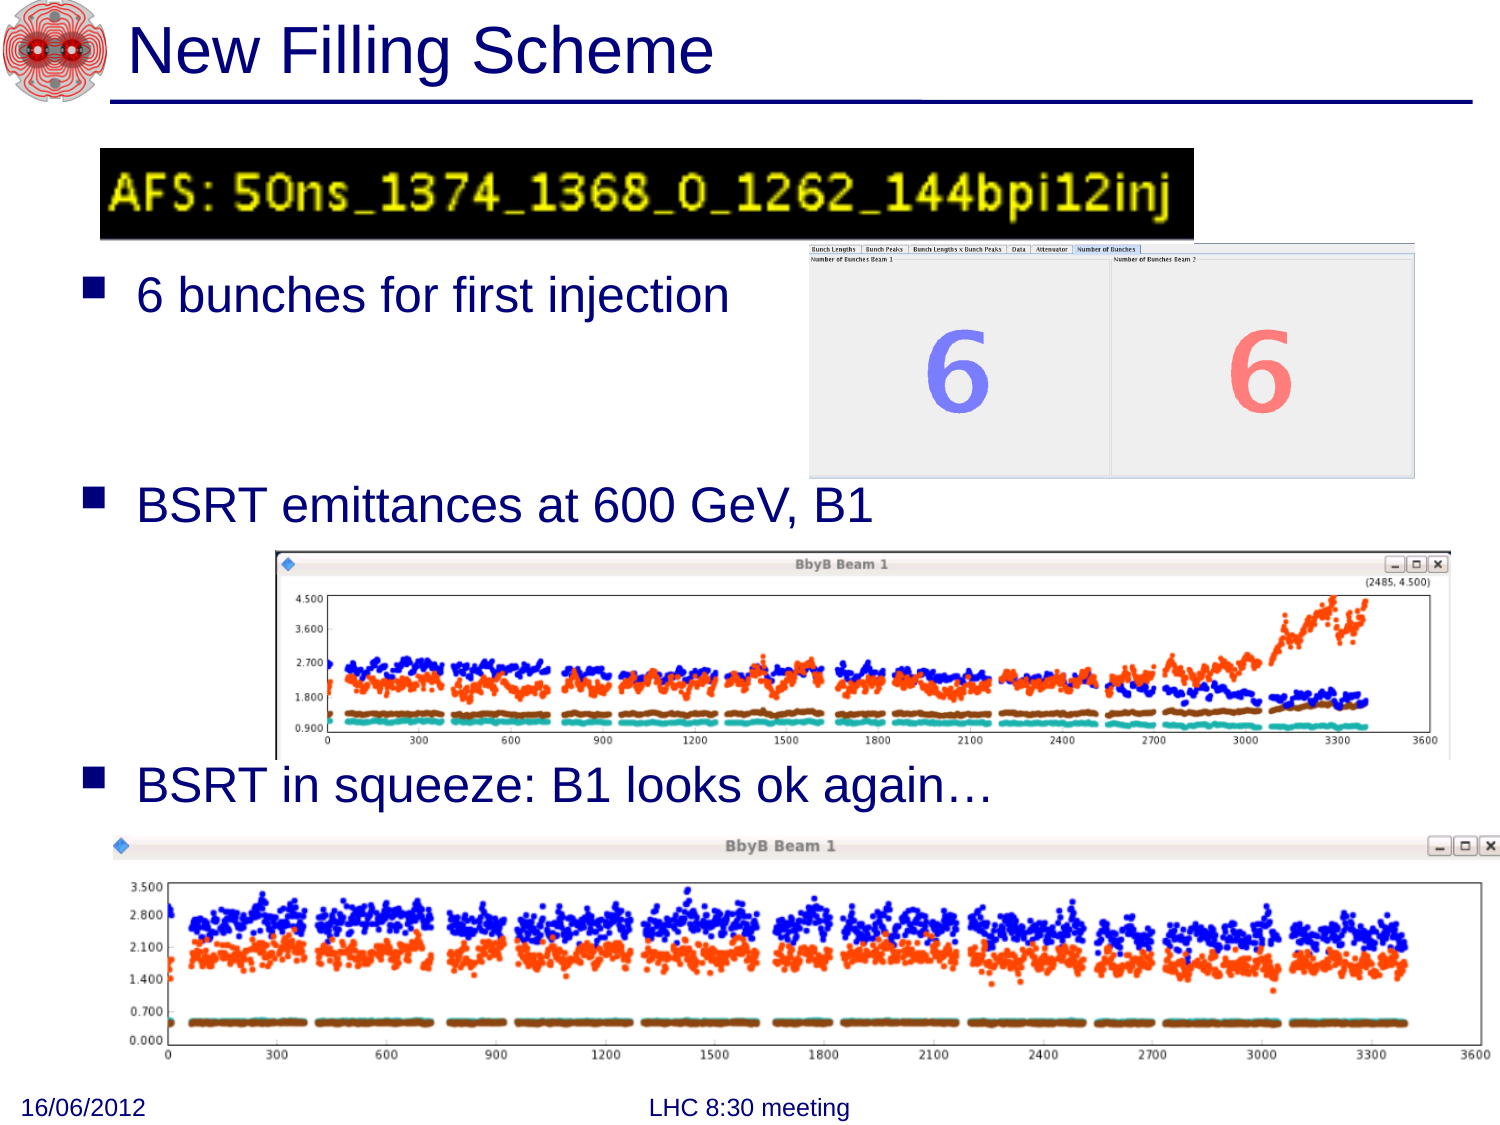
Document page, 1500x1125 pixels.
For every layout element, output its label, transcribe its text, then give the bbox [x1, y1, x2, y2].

title New Filling Scheme [111, 3, 1463, 91]
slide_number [5, 1085, 356, 1125]
picture [100, 148, 1416, 479]
picture [275, 550, 1451, 760]
footer LHC 8:30 meeting [512, 1087, 988, 1125]
picture [112, 833, 1500, 1072]
picture [0, 0, 108, 103]
list 6 bunches for first injection BSRT emittances at 600 GeV, B1 BSRT in squeeze: B1 looks ok again… [64, 255, 803, 445]
